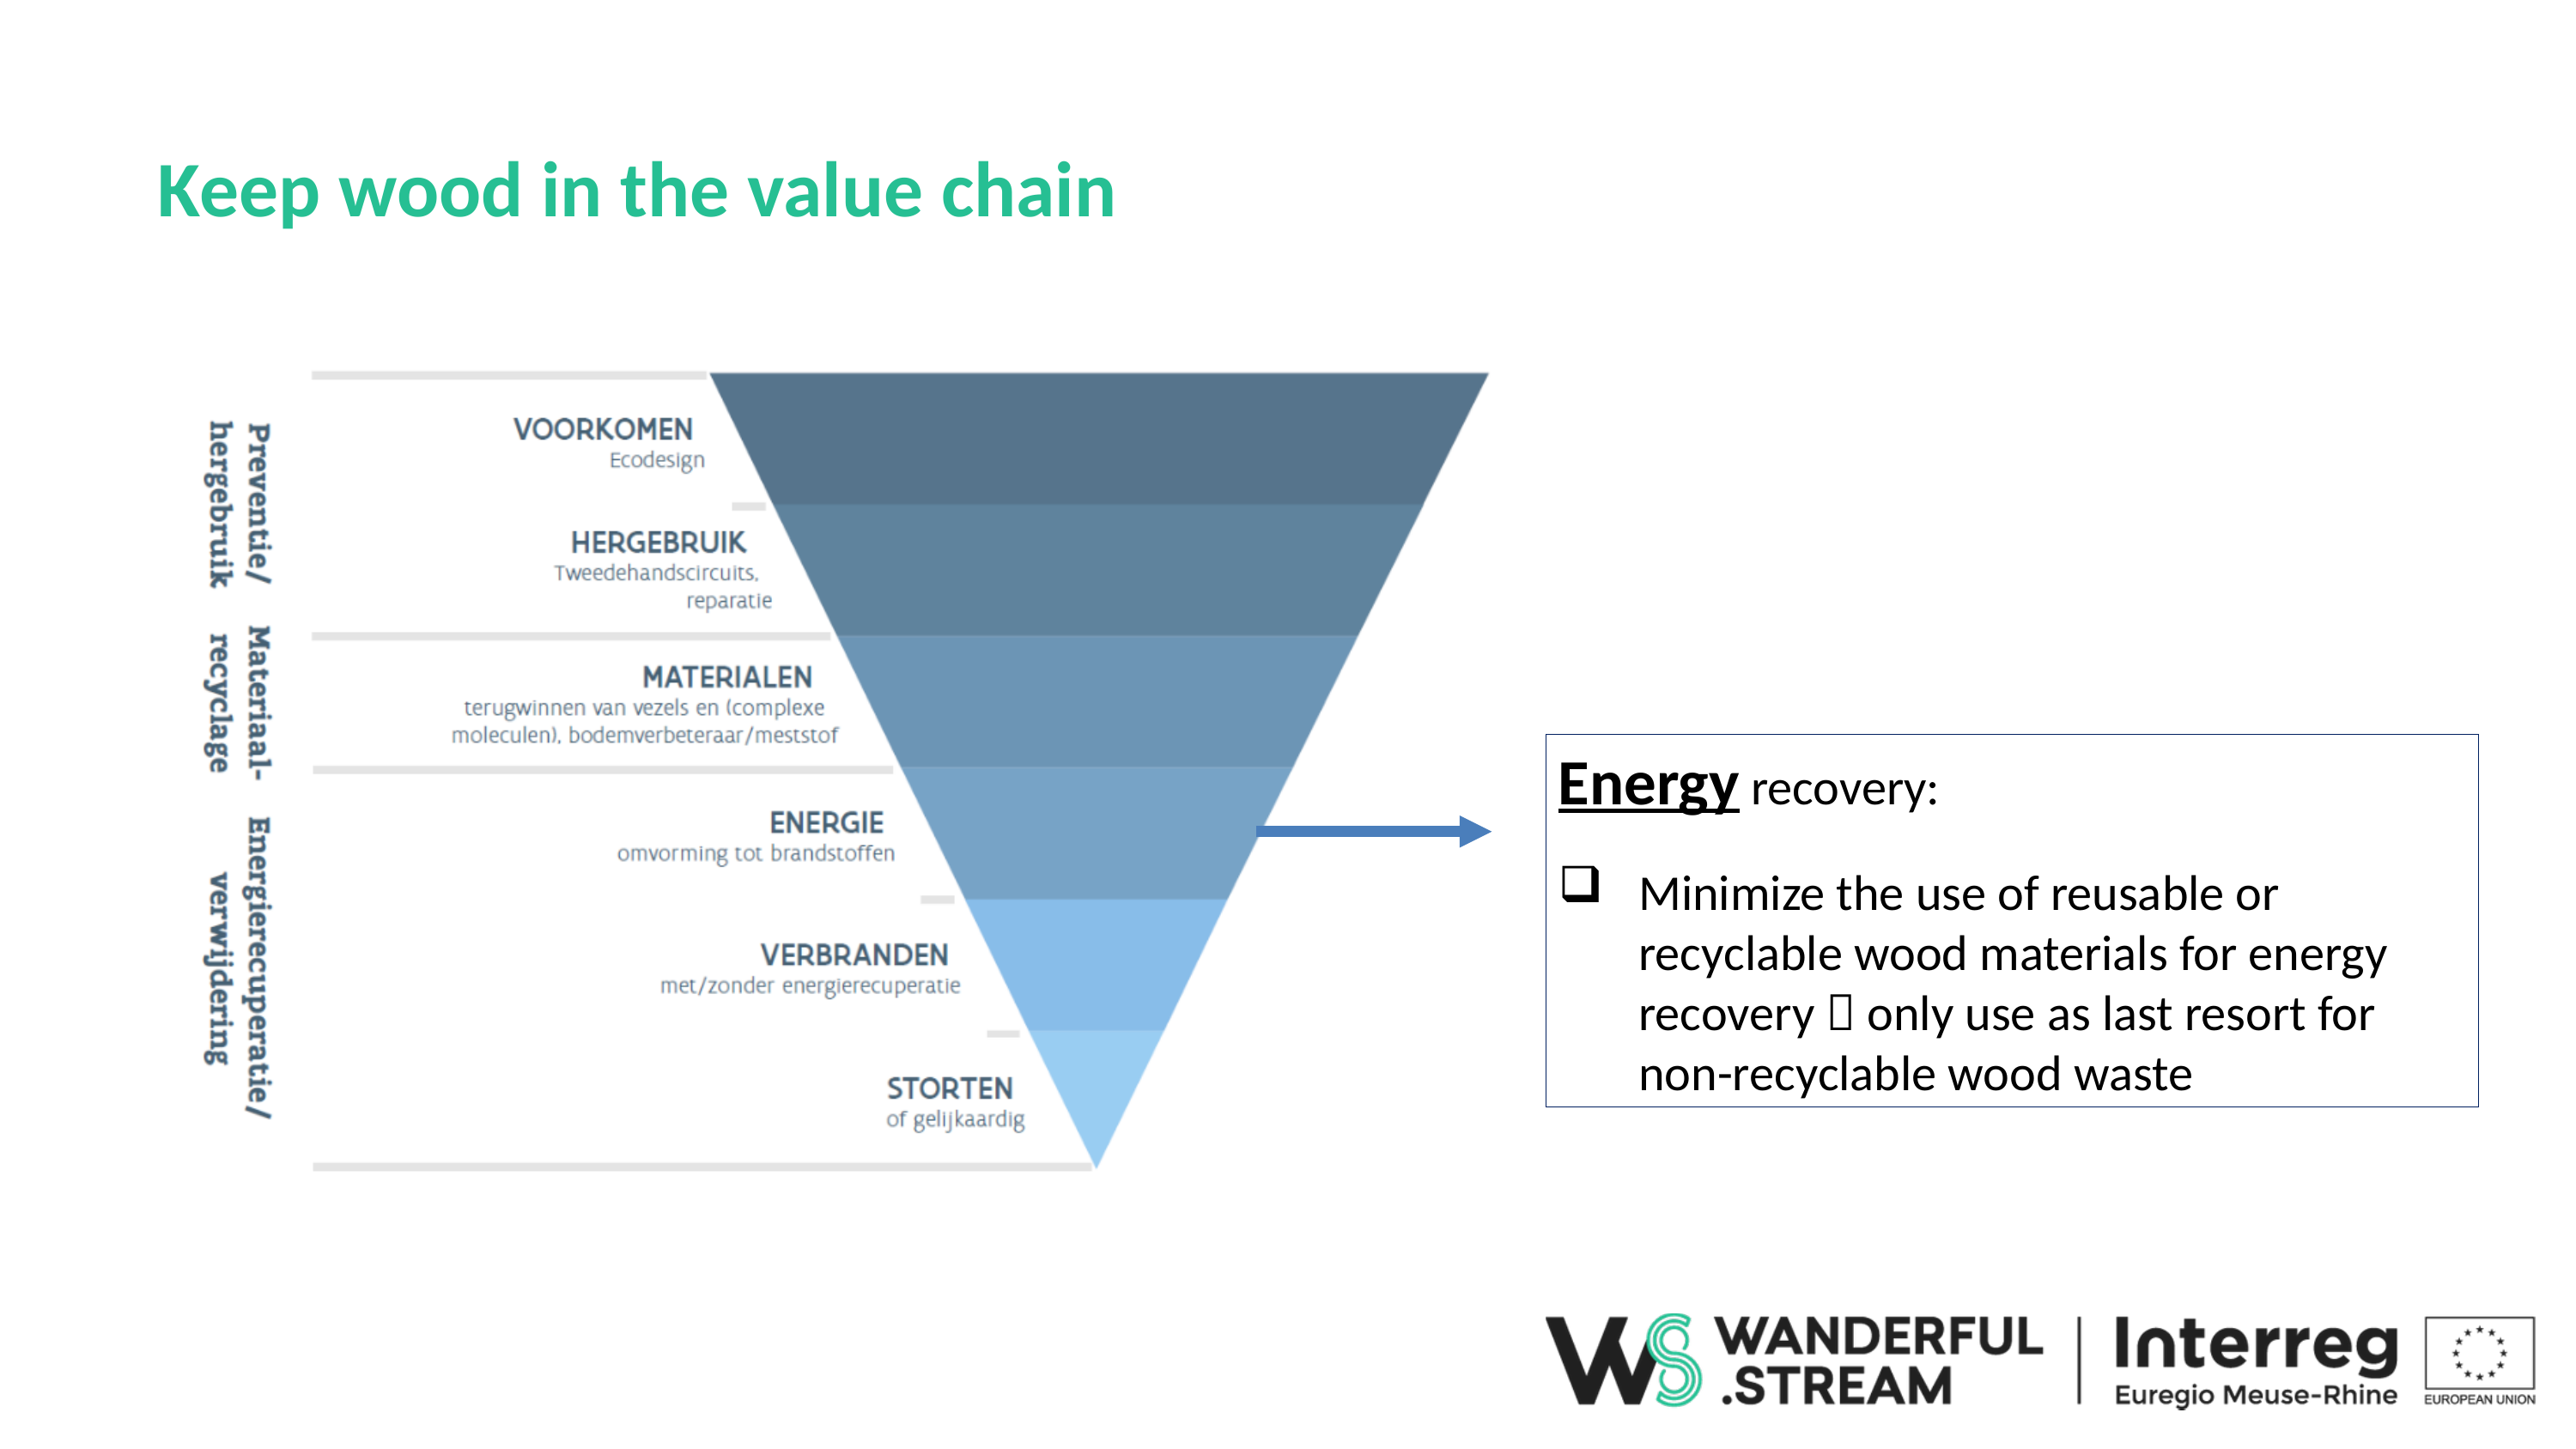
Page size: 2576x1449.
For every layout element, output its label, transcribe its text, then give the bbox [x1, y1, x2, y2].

picture [1545, 1313, 2537, 1410]
text_box Energy recovery: Minimize the use of reusable or recyclable wood materials for energy recovery  only use as last resort for non-recyclable wood waste [1566, 734, 2479, 1107]
picture [149, 325, 1564, 1208]
title Keep wood in the value chain [144, 104, 2421, 266]
